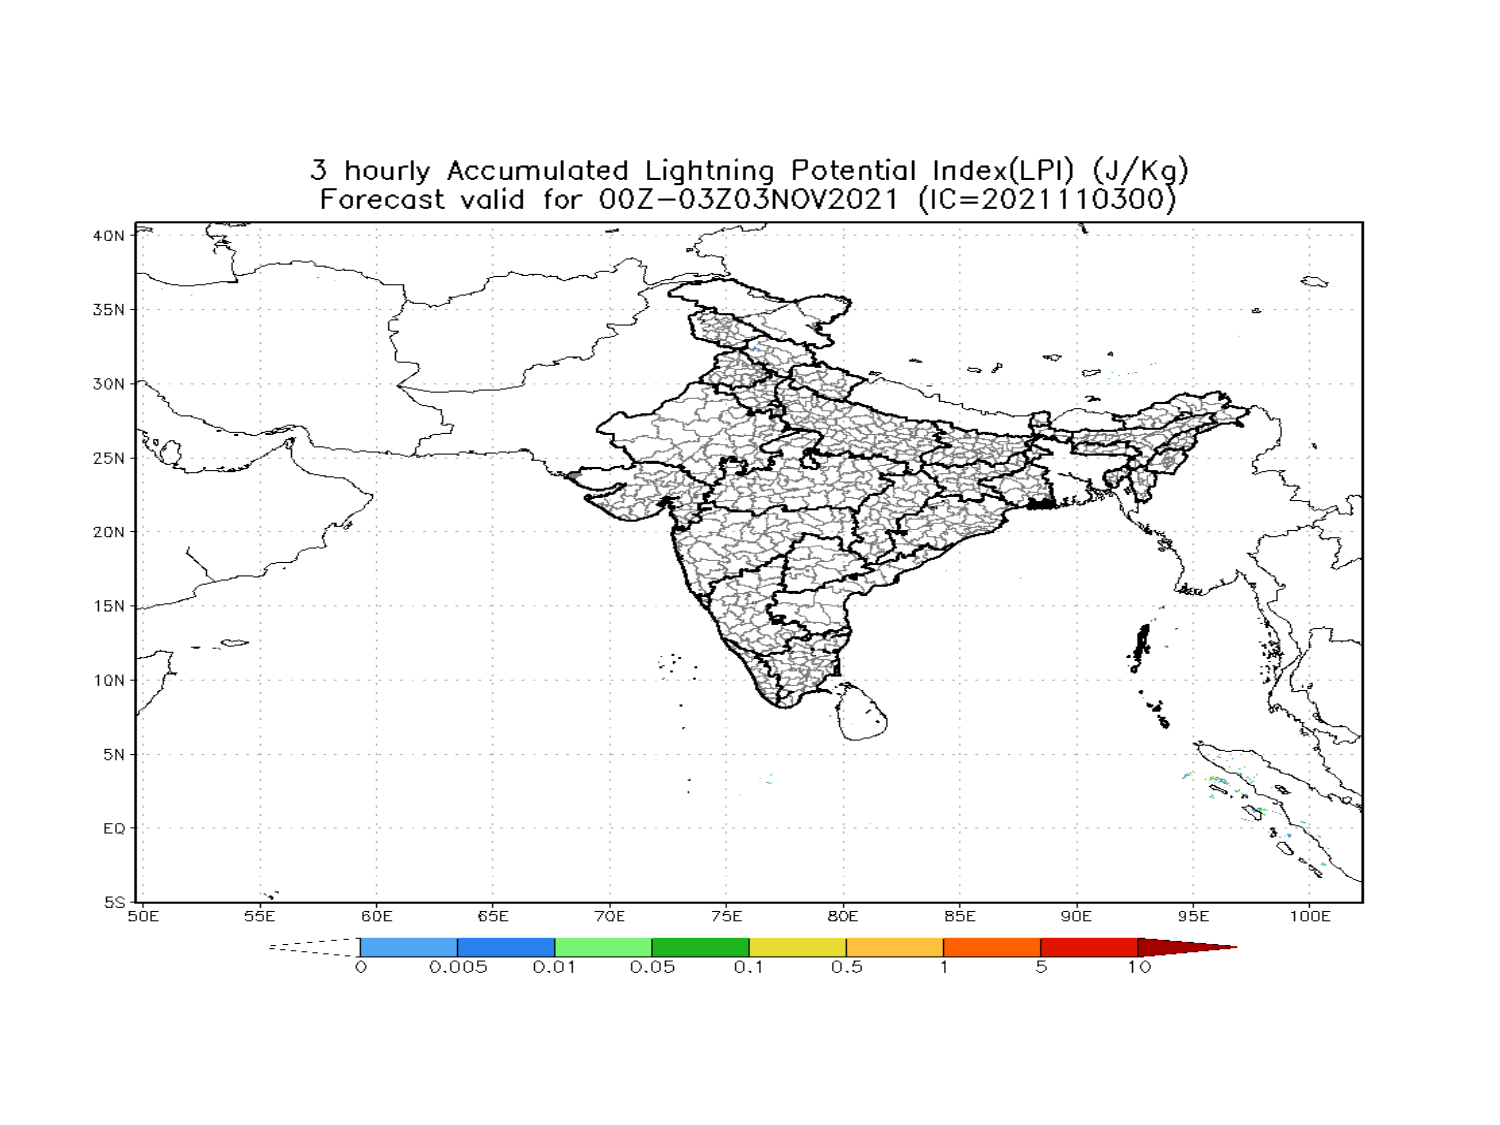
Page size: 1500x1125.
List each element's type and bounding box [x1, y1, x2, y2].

picture [74, 149, 1426, 976]
